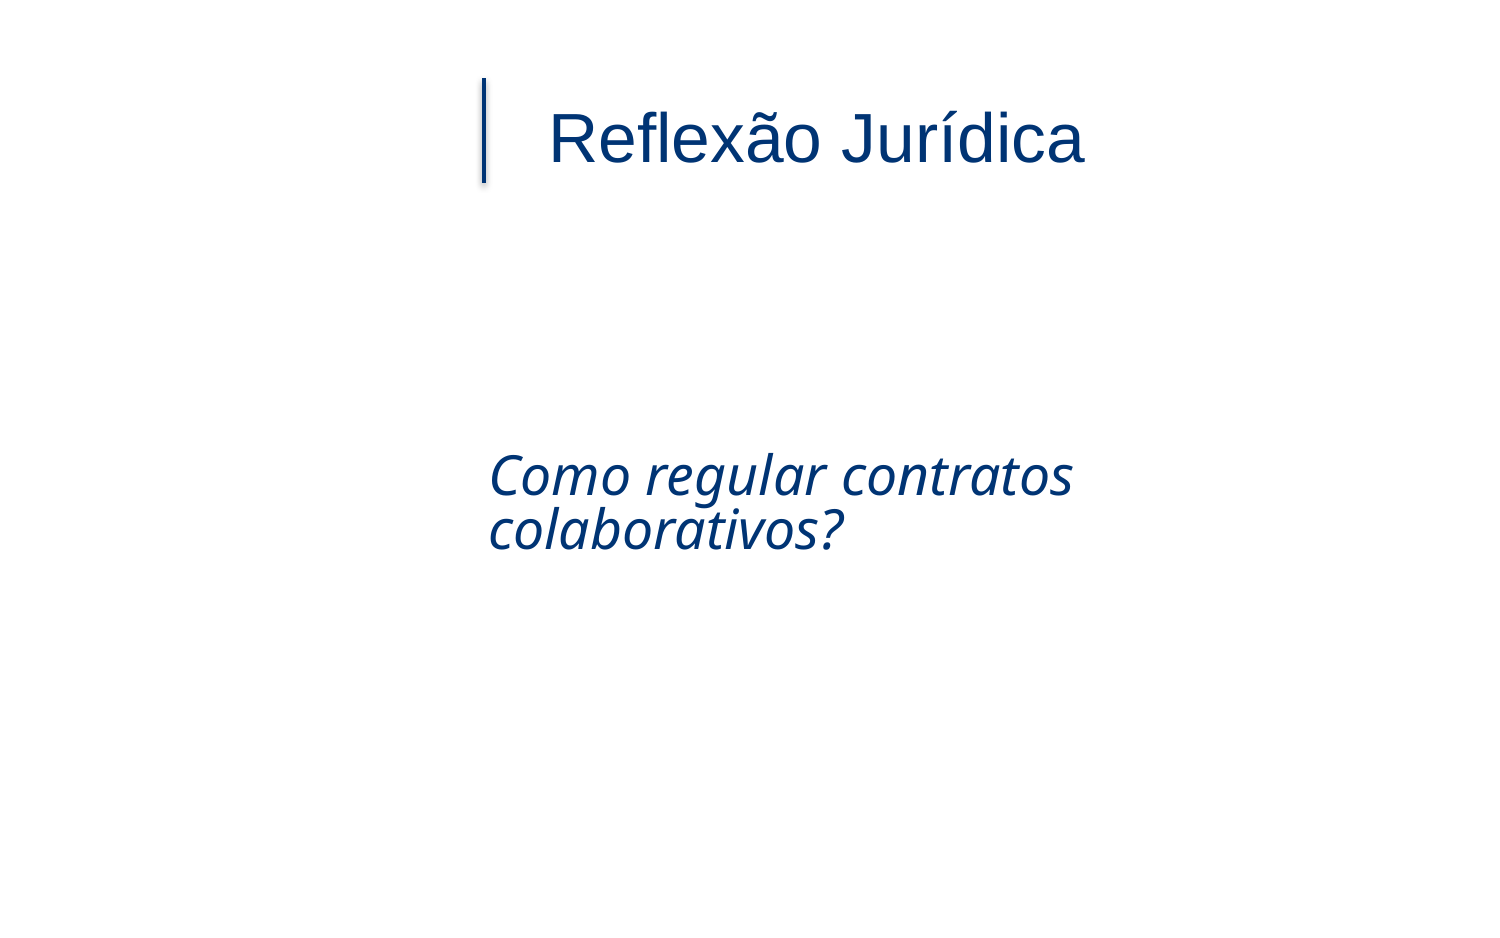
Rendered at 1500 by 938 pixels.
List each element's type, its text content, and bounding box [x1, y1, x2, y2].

text_box Reflexão Jurídica [533, 101, 1243, 183]
text_box Como regular contratos colaborativos? [473, 445, 1147, 568]
